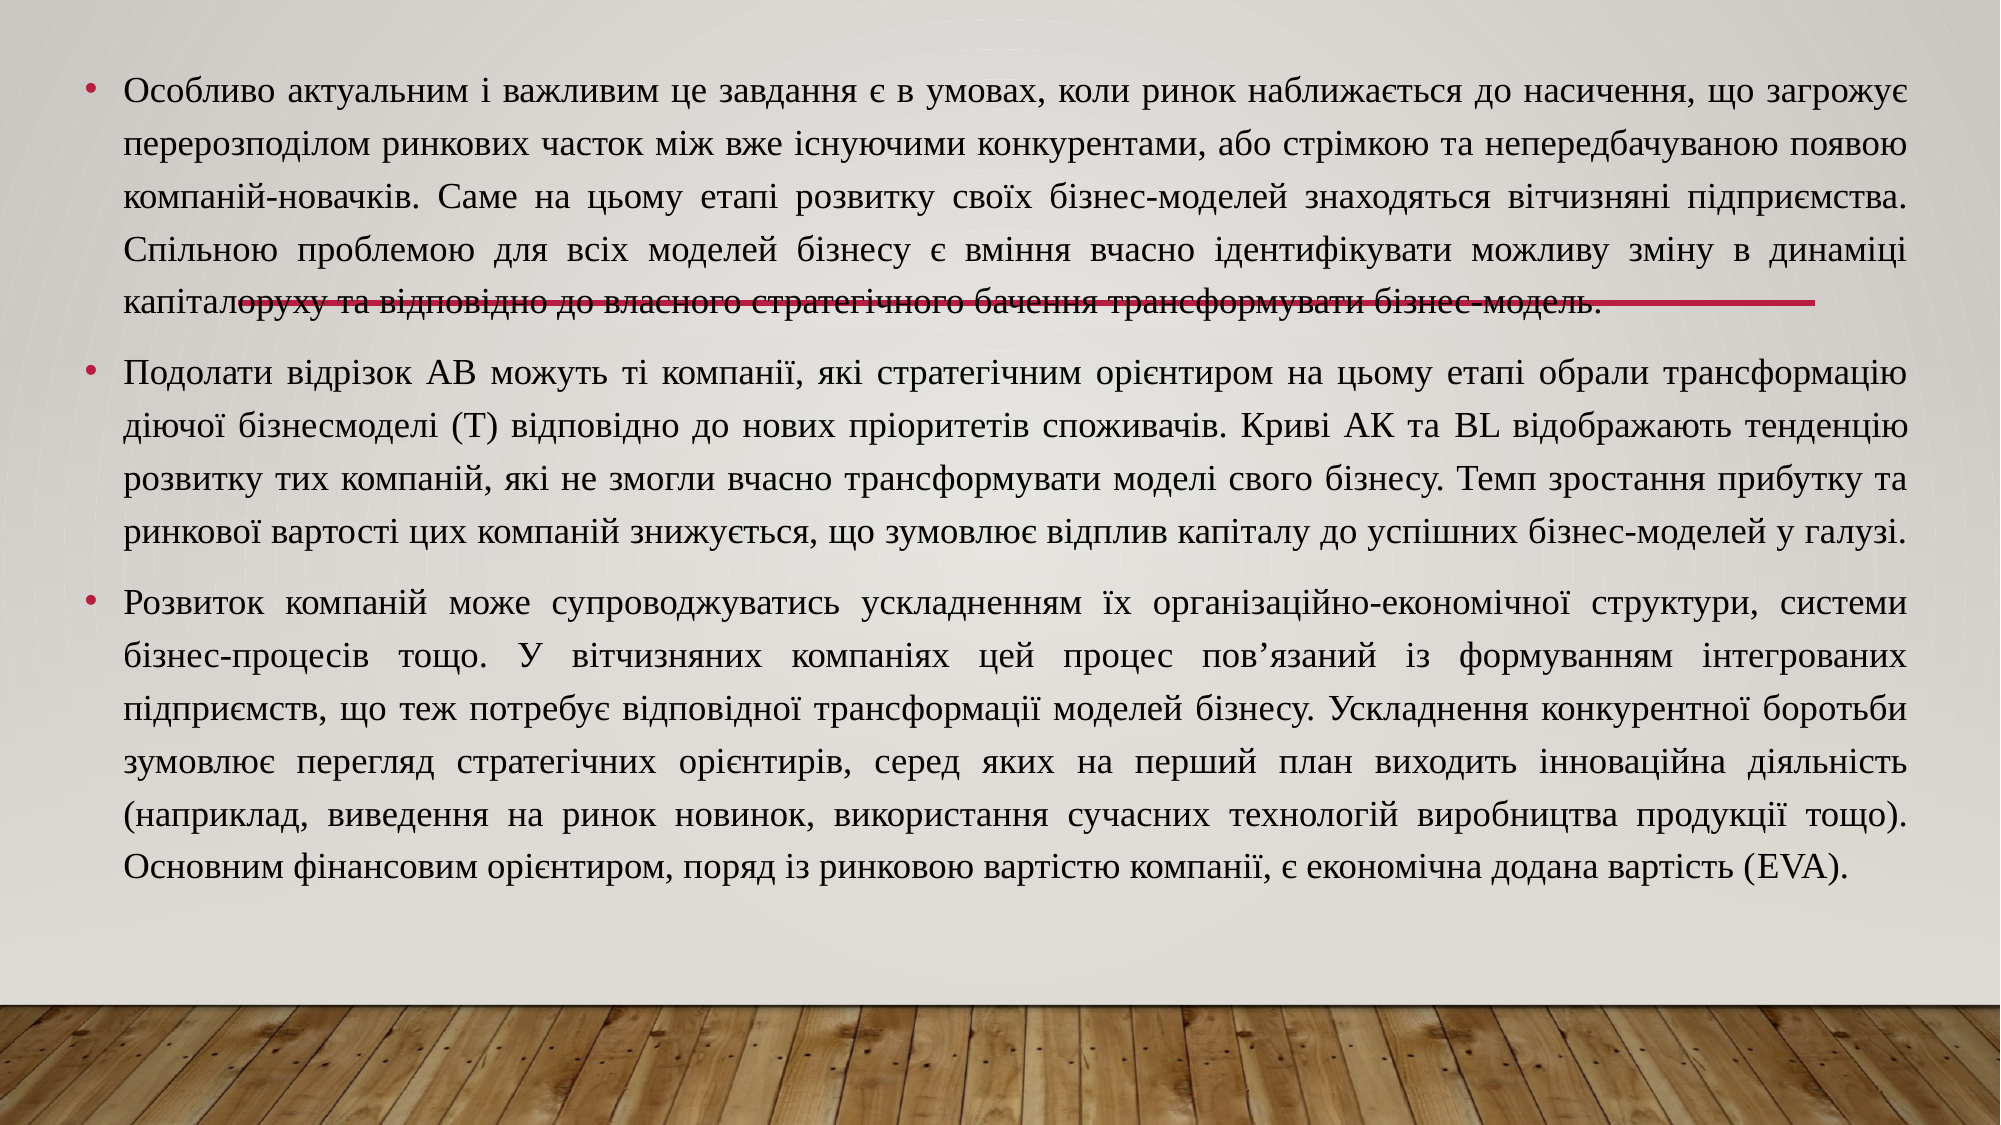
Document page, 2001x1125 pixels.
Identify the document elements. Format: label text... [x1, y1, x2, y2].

list Особливо актуальним і важливим це завдання є в умовах, коли ринок наближається до насичення, що загрожує перерозподілом ринкових часток між вже існуючими конкурентами, або стрімкою та непередбачуваною появою компаній-новачків. Саме на цьому етапі розвитку своїх бізнес-моделей знаходяться вітчизняні підприємства. Спільною проблемою для всіх моделей бізнесу є вміння вчасно ідентифікувати можливу зміну в динаміці капіталоруху та відповідно до власного стратегічного бачення трансформувати бізнес-модель. Подолати відрізок АВ можуть ті компанії, які стратегічним орієнтиром на цьому етапі обрали трансформацію діючої бізнесмоделі (Т) відповідно до нових пріоритетів споживачів. Криві АК та BL відображають тенденцію розвитку тих компаній, які не змогли вчасно трансформувати моделі свого бізнесу. Темп зростання прибутку та ринкової вартості цих компаній знижується, що зумовлює відплив капіталу до успішних бізнес-моделей у галузі. Розвиток компаній може супроводжуватись ускладненням їх організаційно-економічної структури, системи бізнес-процесів тощо. У вітчизняних компаніях цей процес пов’язаний із формуванням інтегрованих підприємств, що теж потребує відповідної трансформації моделей бізнесу. Ускладнення конкурентної боротьби зумовлює перегляд стратегічних орієнтирів, серед яких на перший план виходить інноваційна діяльність (наприклад, виведення на ринок новинок, використання сучасних технологій виробництва продукції тощо). Основним фінансовим орієнтиром, поряд із ринковою вартістю компанії, є економічна додана вартість (EVA). [69, 49, 1925, 944]
picture [0, 1005, 2000, 1125]
